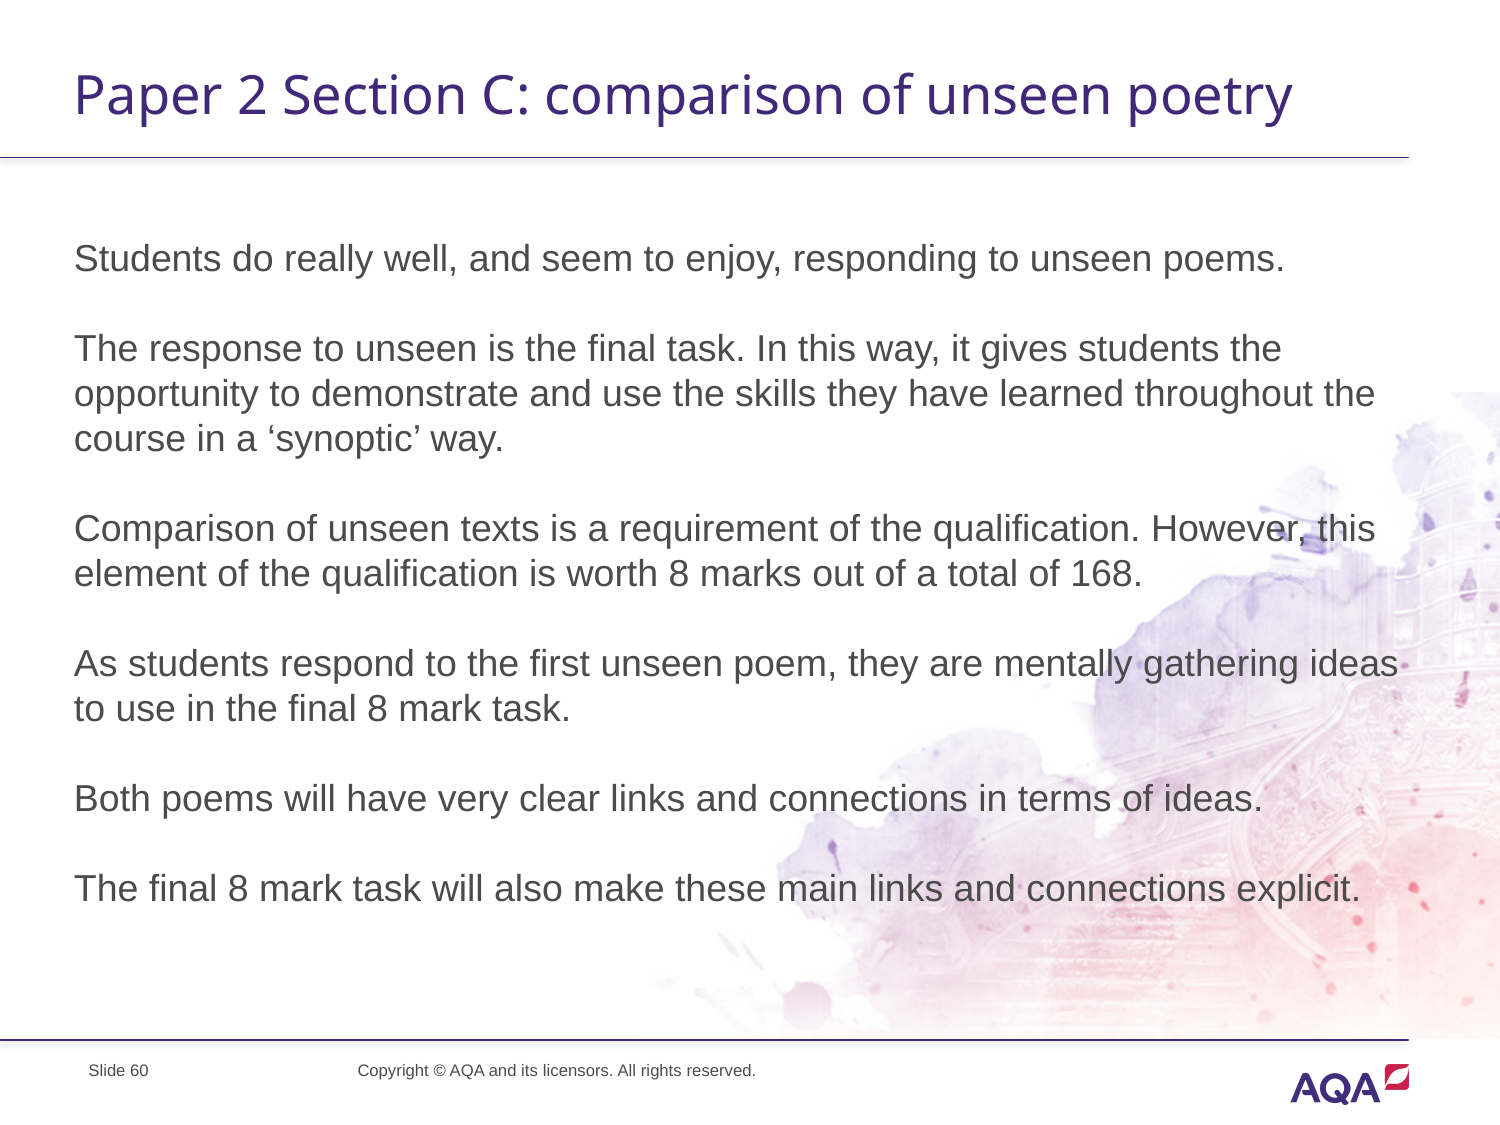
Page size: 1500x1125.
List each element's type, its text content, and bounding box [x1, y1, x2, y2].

picture [637, 392, 1500, 1039]
text_box Copyright © AQA and its licensors. All rights reserved. [342, 1052, 782, 1092]
text_box Slide 60 [73, 1052, 307, 1110]
text_box Paper 2 Section C: comparison of unseen poetry [59, 60, 1433, 143]
picture [1290, 1064, 1409, 1105]
text_box Students do really well, and seem to enjoy, responding to unseen poems. The response to unseen is the final task. In this way, it gives students the opportunity to demonstrate and use the skills they have learned throughout the course in a ‘synoptic’ way. Comparison of unseen texts is a requirement of the qualification. However, this element of the qualification is worth 8 marks out of a total of 168. As students respond to the first unseen poem, they are mentally gathering ideas to use in the final 8 mark task. Both poems will have very clear links and connections in terms of ideas. The final 8 mark task will also make these main links and connections explicit. [59, 226, 1456, 962]
